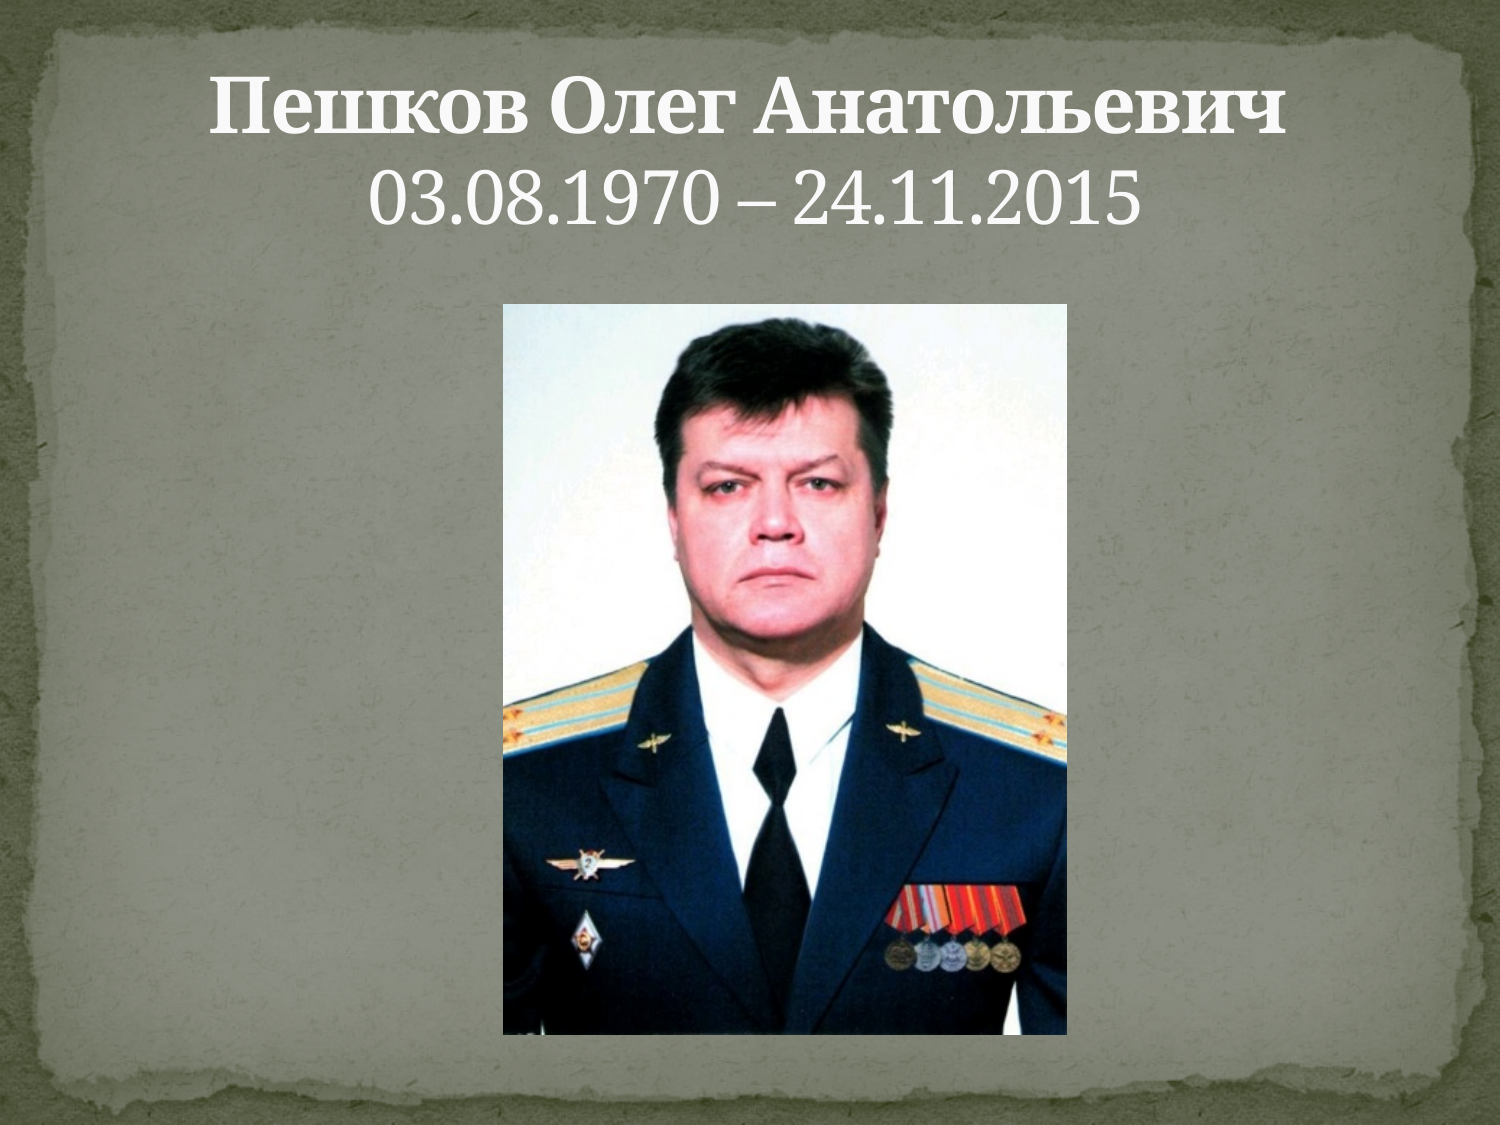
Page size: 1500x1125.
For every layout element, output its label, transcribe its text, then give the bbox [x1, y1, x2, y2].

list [506, 307, 1066, 1034]
title Пешков Олег Анатольевич 03.08.1970 – 24.11.2015 [81, 46, 1433, 247]
